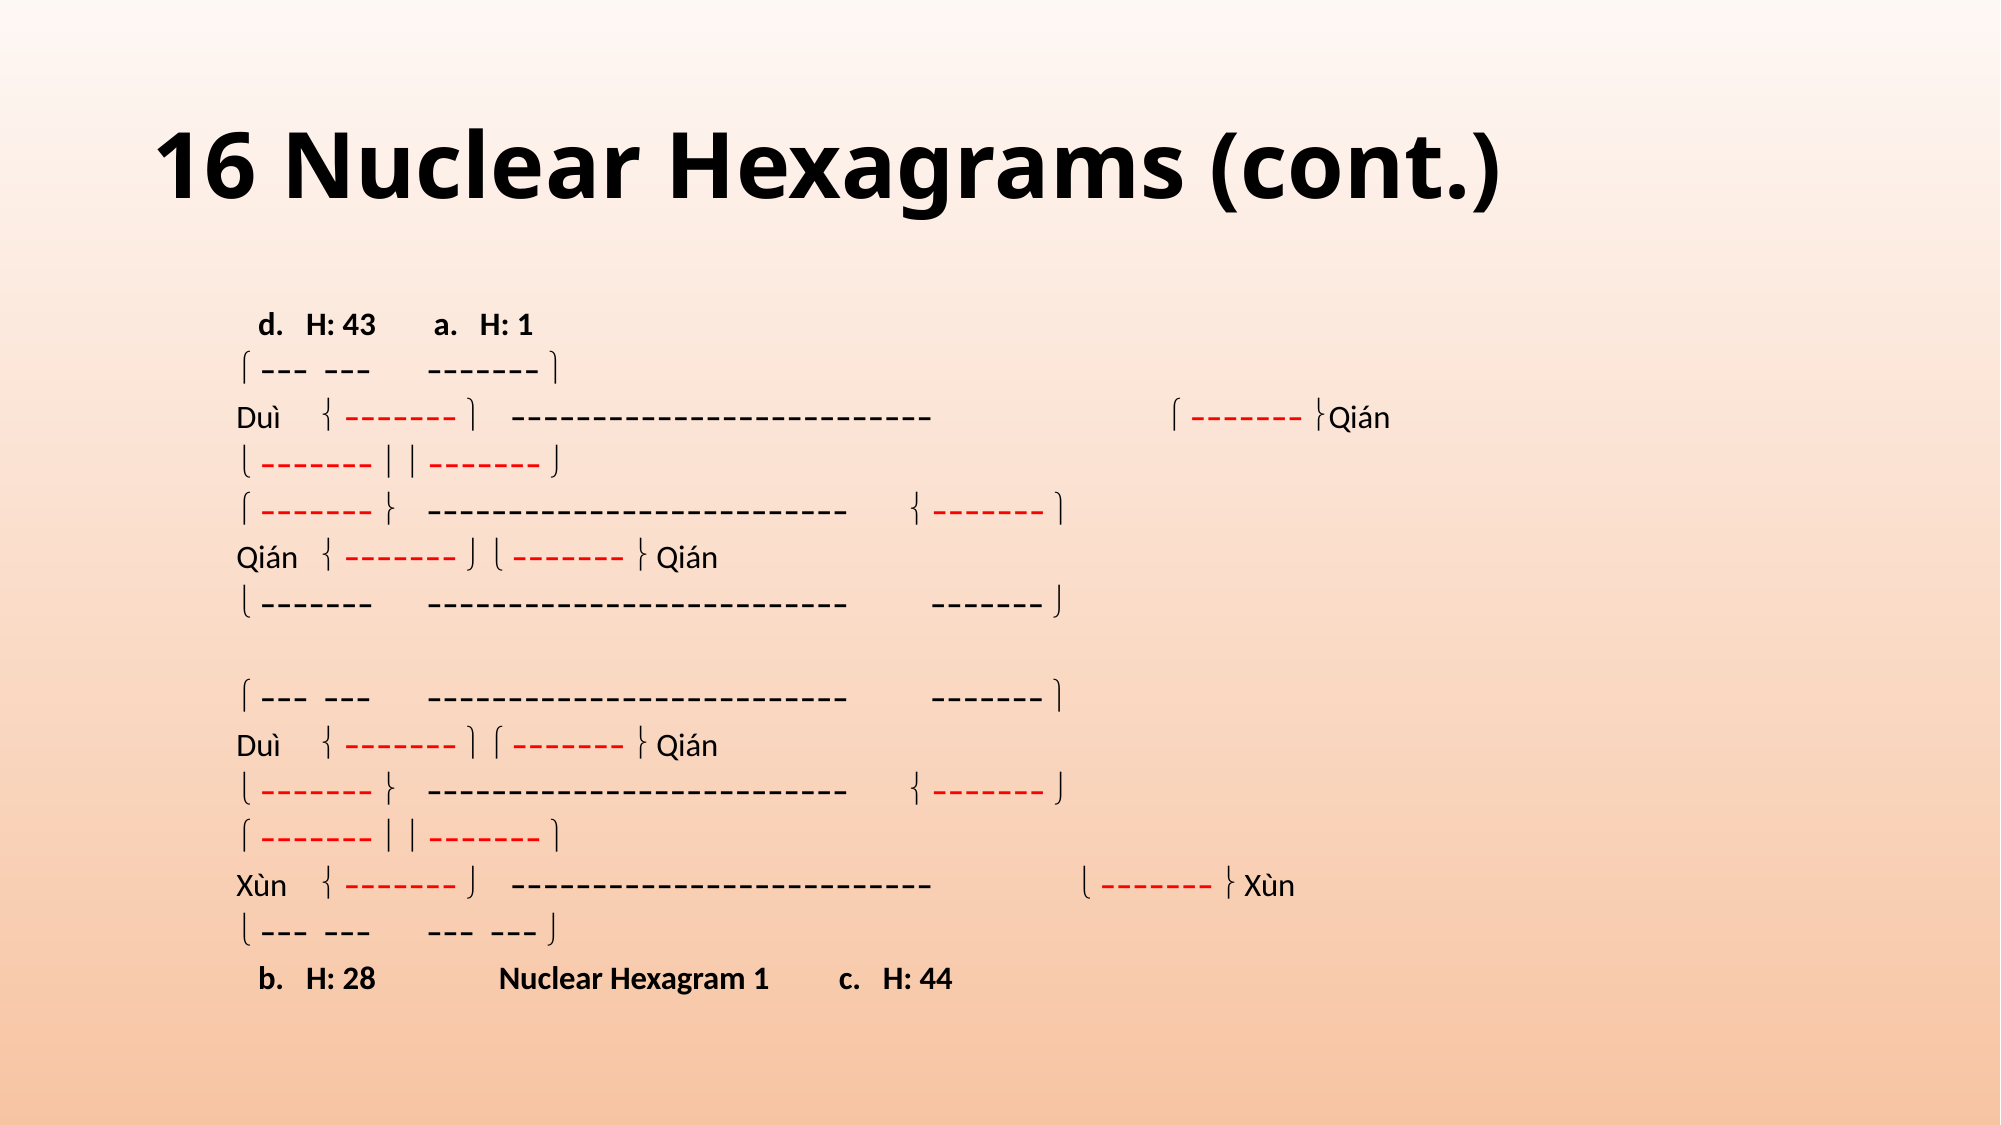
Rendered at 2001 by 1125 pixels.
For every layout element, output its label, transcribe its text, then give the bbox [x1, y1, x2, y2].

list d. H: 43 a. H: 1  ––– ––– –––––––  Duì  –––––––  ––––––––––––––––––––––––––  –––––––  Qián  –––––––   –––––––   –––––––  ––––––––––––––––––––––––––  –––––––  Qián  –––––––   –––––––  Qián  ––––––– –––––––––––––––––––––––––– –––––––   ––– ––– –––––––––––––––––––––––––– –––––––  Duì  –––––––   –––––––  Qián  –––––––  ––––––––––––––––––––––––––  –––––––   –––––––   –––––––  Xùn  –––––––  ––––––––––––––––––––––––––  –––––––  Xùn  ––– ––– ––– –––  b. H: 28 Nuclear Hexagram 1 c. H: 44 [137, 299, 1863, 1014]
title 16 Nuclear Hexagrams (cont.) [137, 59, 1863, 278]
